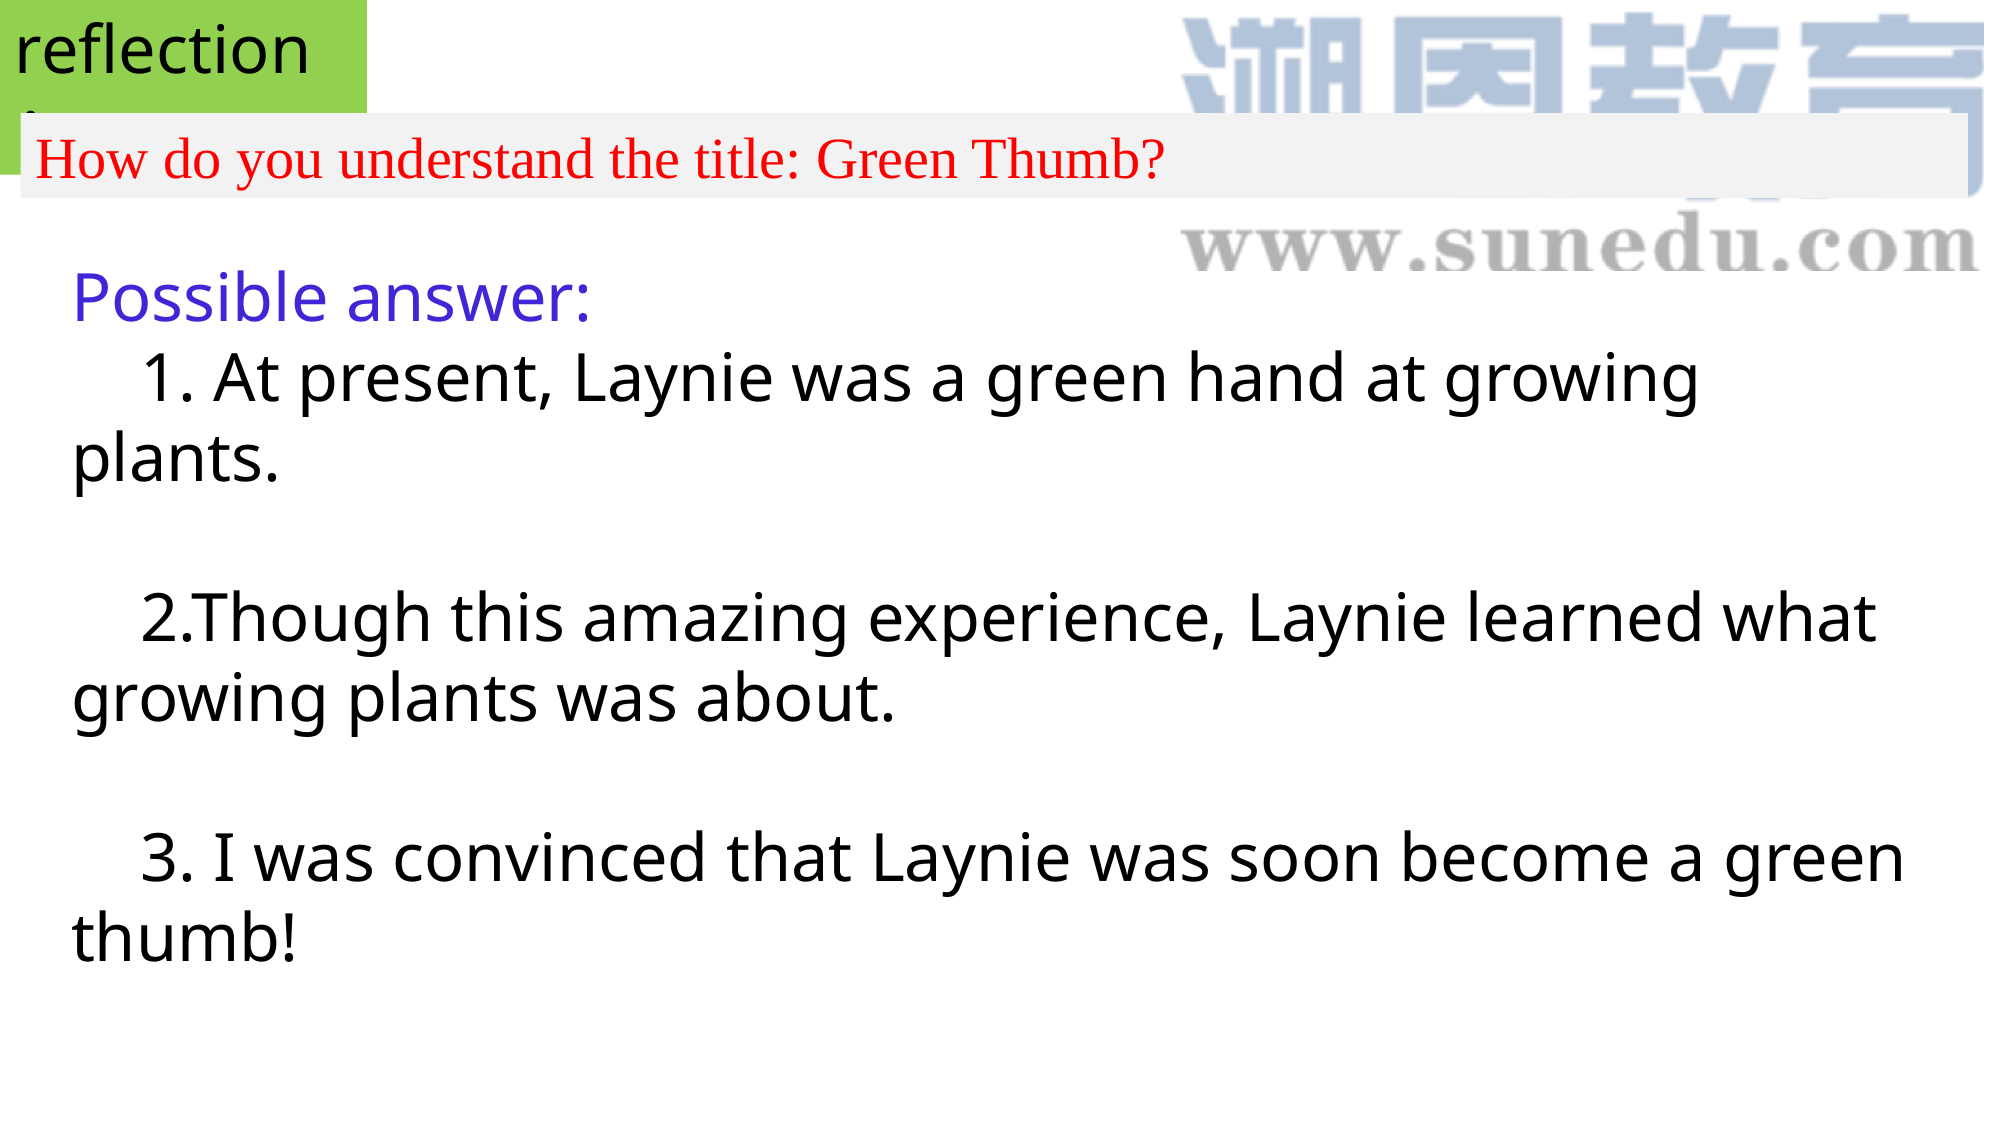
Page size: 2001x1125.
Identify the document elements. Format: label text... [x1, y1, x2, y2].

picture [1178, 10, 1984, 271]
text_box reflection： [0, 0, 367, 175]
text_box How do you understand the title: Green Thumb? [20, 113, 1968, 198]
text_box Possible answer: 1. At present, Laynie was a green hand at growing plants. 2.Though this amazing experience, Laynie learned what growing plants was about. 3. I was convinced that Laynie was soon become a green thumb! [56, 247, 1928, 983]
